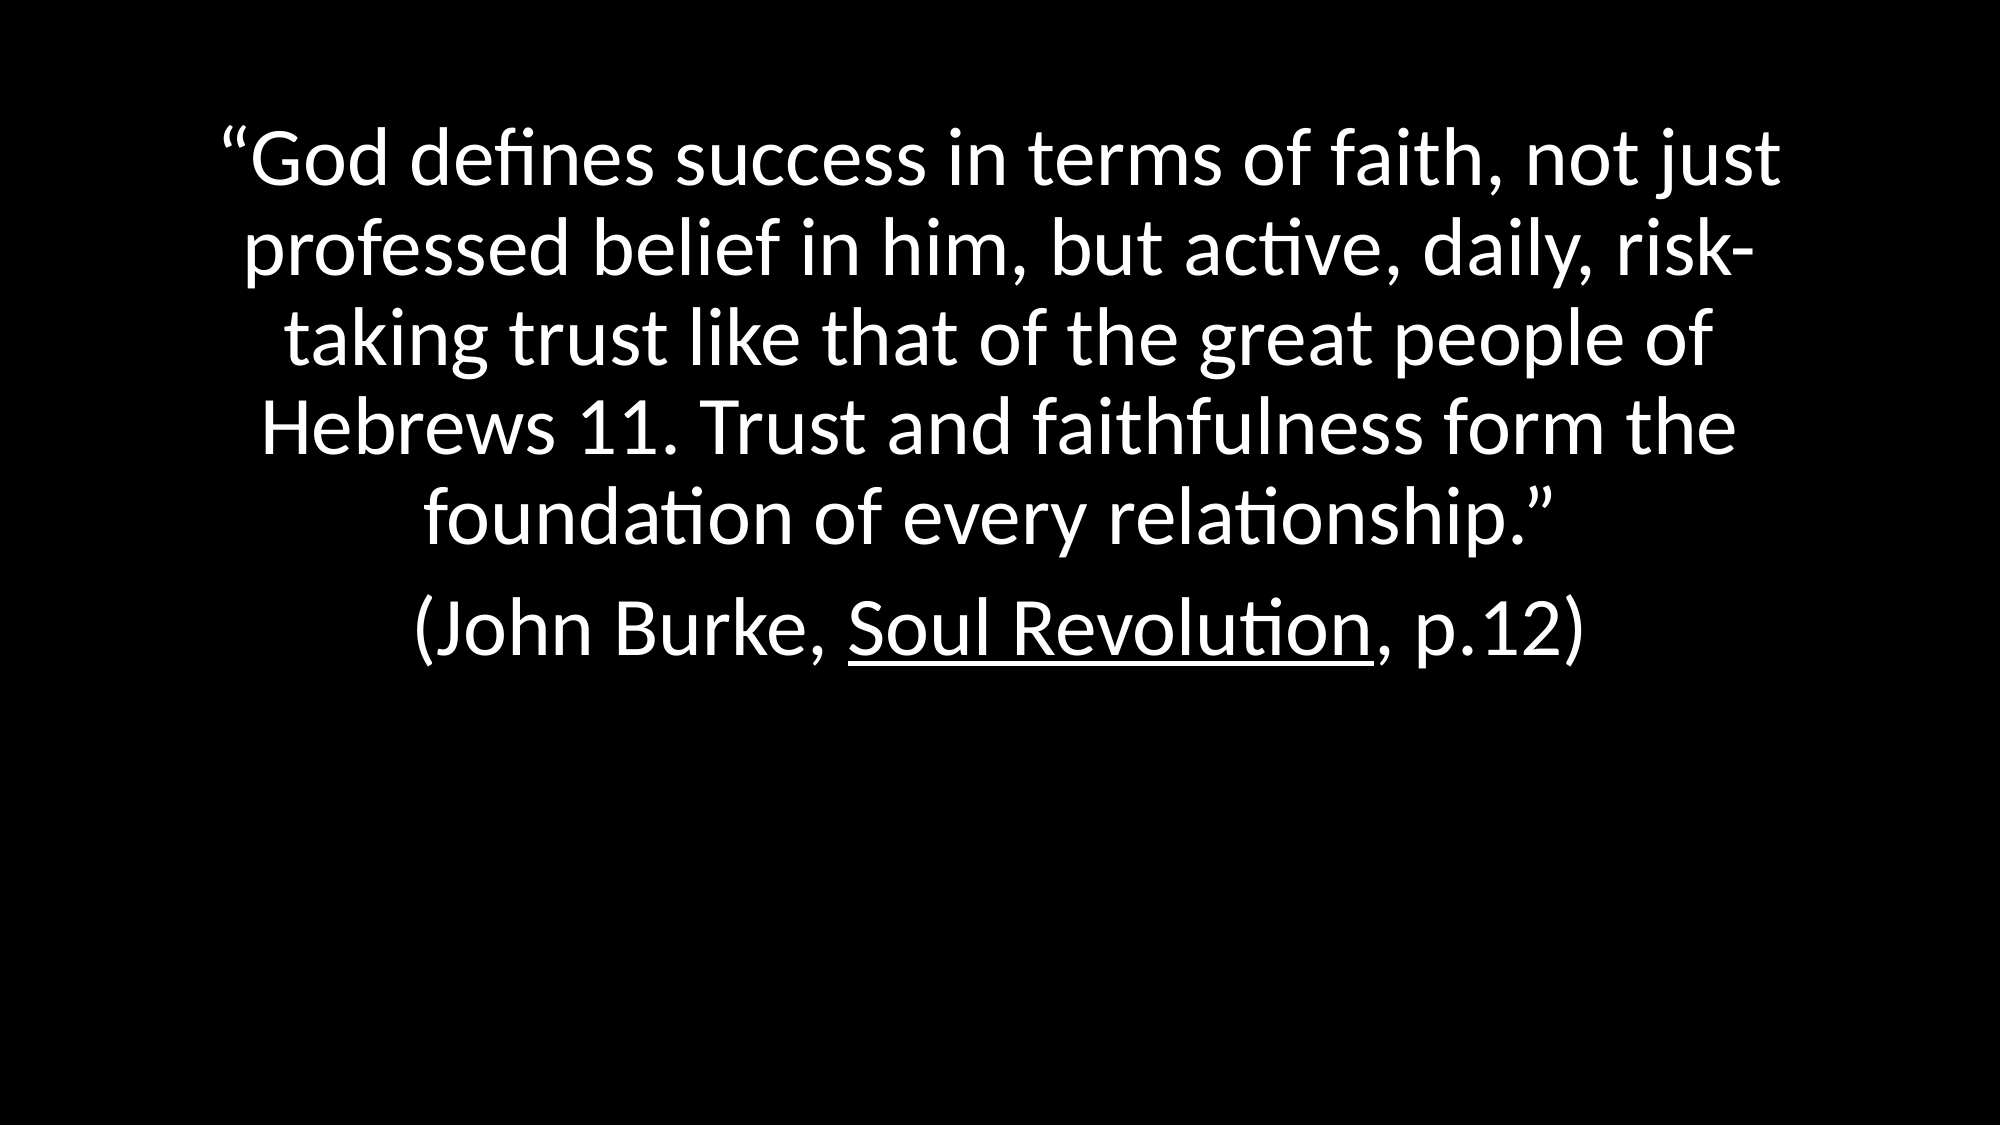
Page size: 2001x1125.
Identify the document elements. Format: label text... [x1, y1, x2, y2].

list “God defines success in terms of faith, not just professed belief in him, but active, daily, risk-taking trust like that of the great people of Hebrews 11. Trust and faithfulness form the foundation of every relationship.” (John Burke, Soul Revolution, p.12) [137, 105, 1863, 1014]
